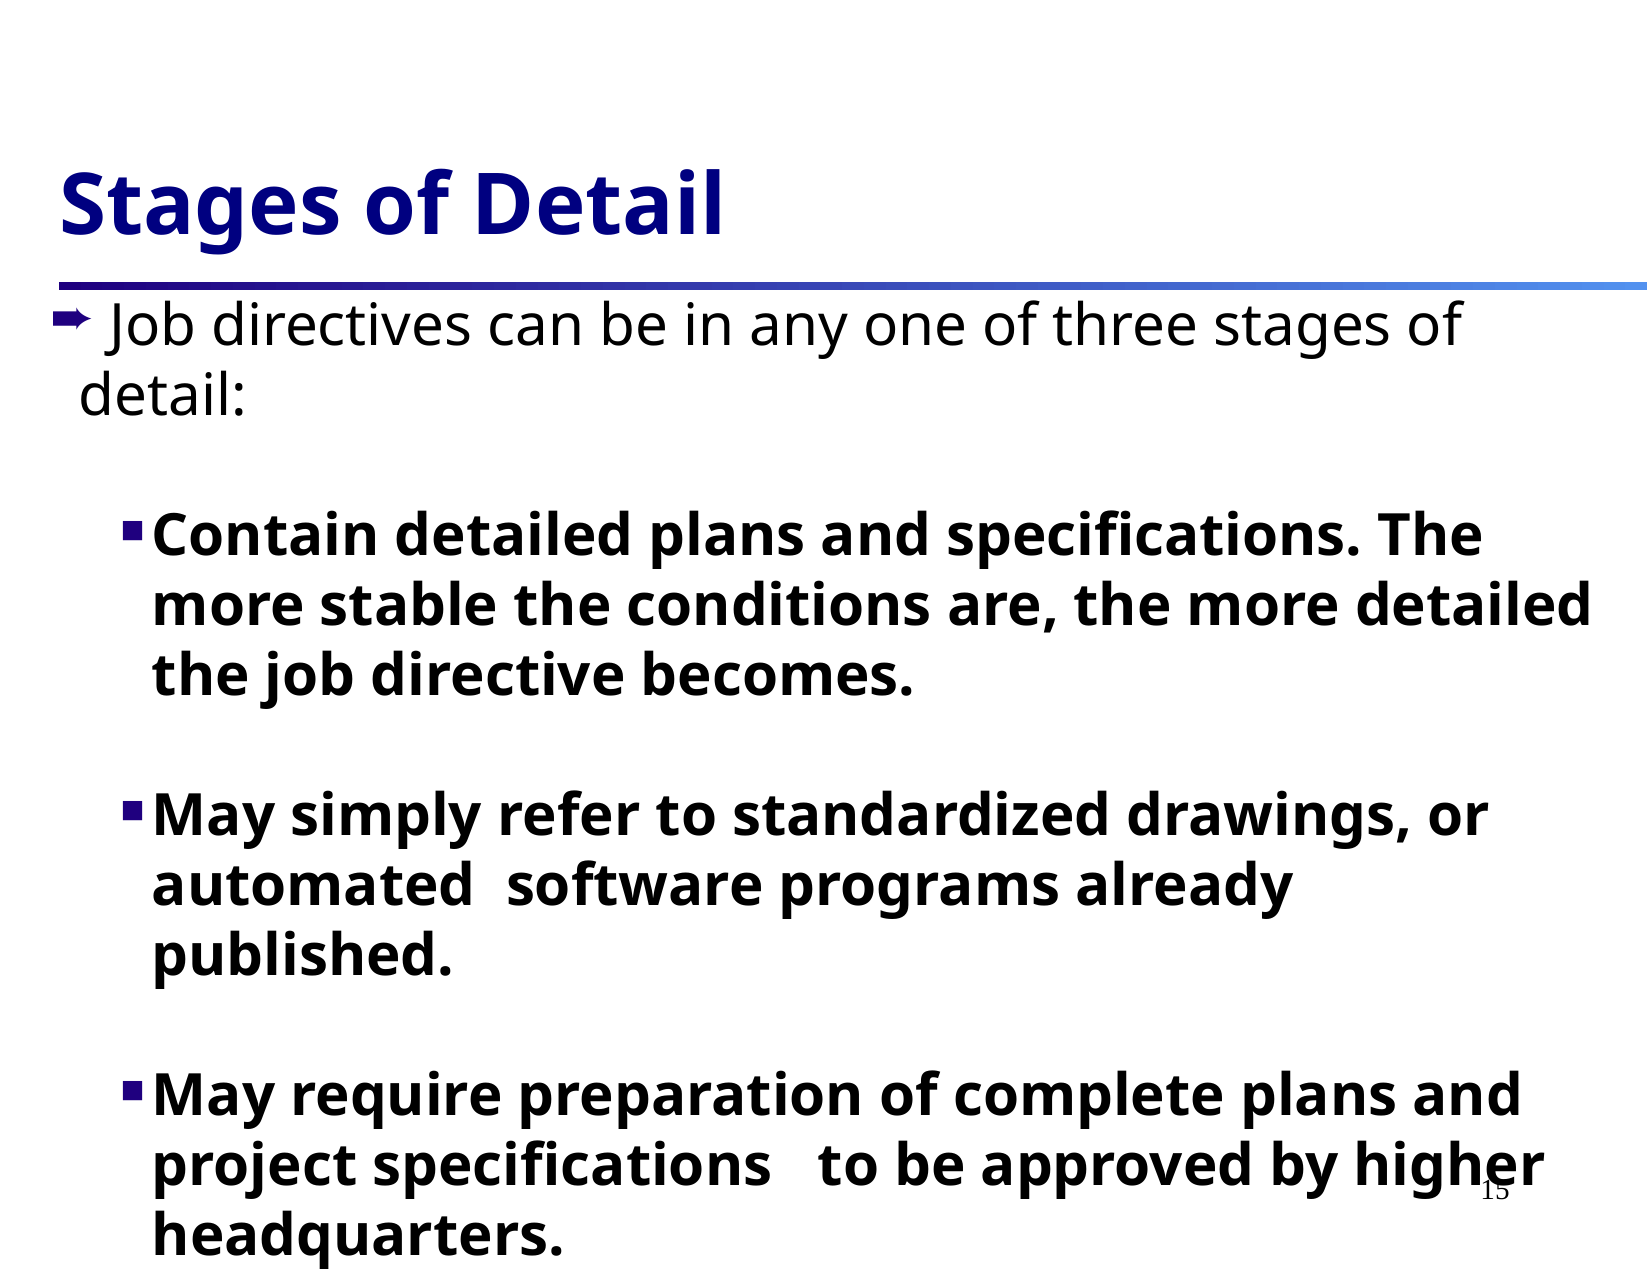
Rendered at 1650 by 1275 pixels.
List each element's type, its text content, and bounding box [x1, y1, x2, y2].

slide_number 15 [1187, 1162, 1526, 1251]
text_box [58, 282, 1648, 290]
list Stages of Detail [58, 44, 1650, 252]
text_box Job directives can be in any one of three stages of detail: Contain detailed plans and specifications. The more stable the conditions are, the more detailed the job directive becomes. May simply refer to standardized drawings, or automated software programs already published. May require preparation of complete plans and project specifications to be approved by higher headquarters. [50, 287, 1600, 1150]
